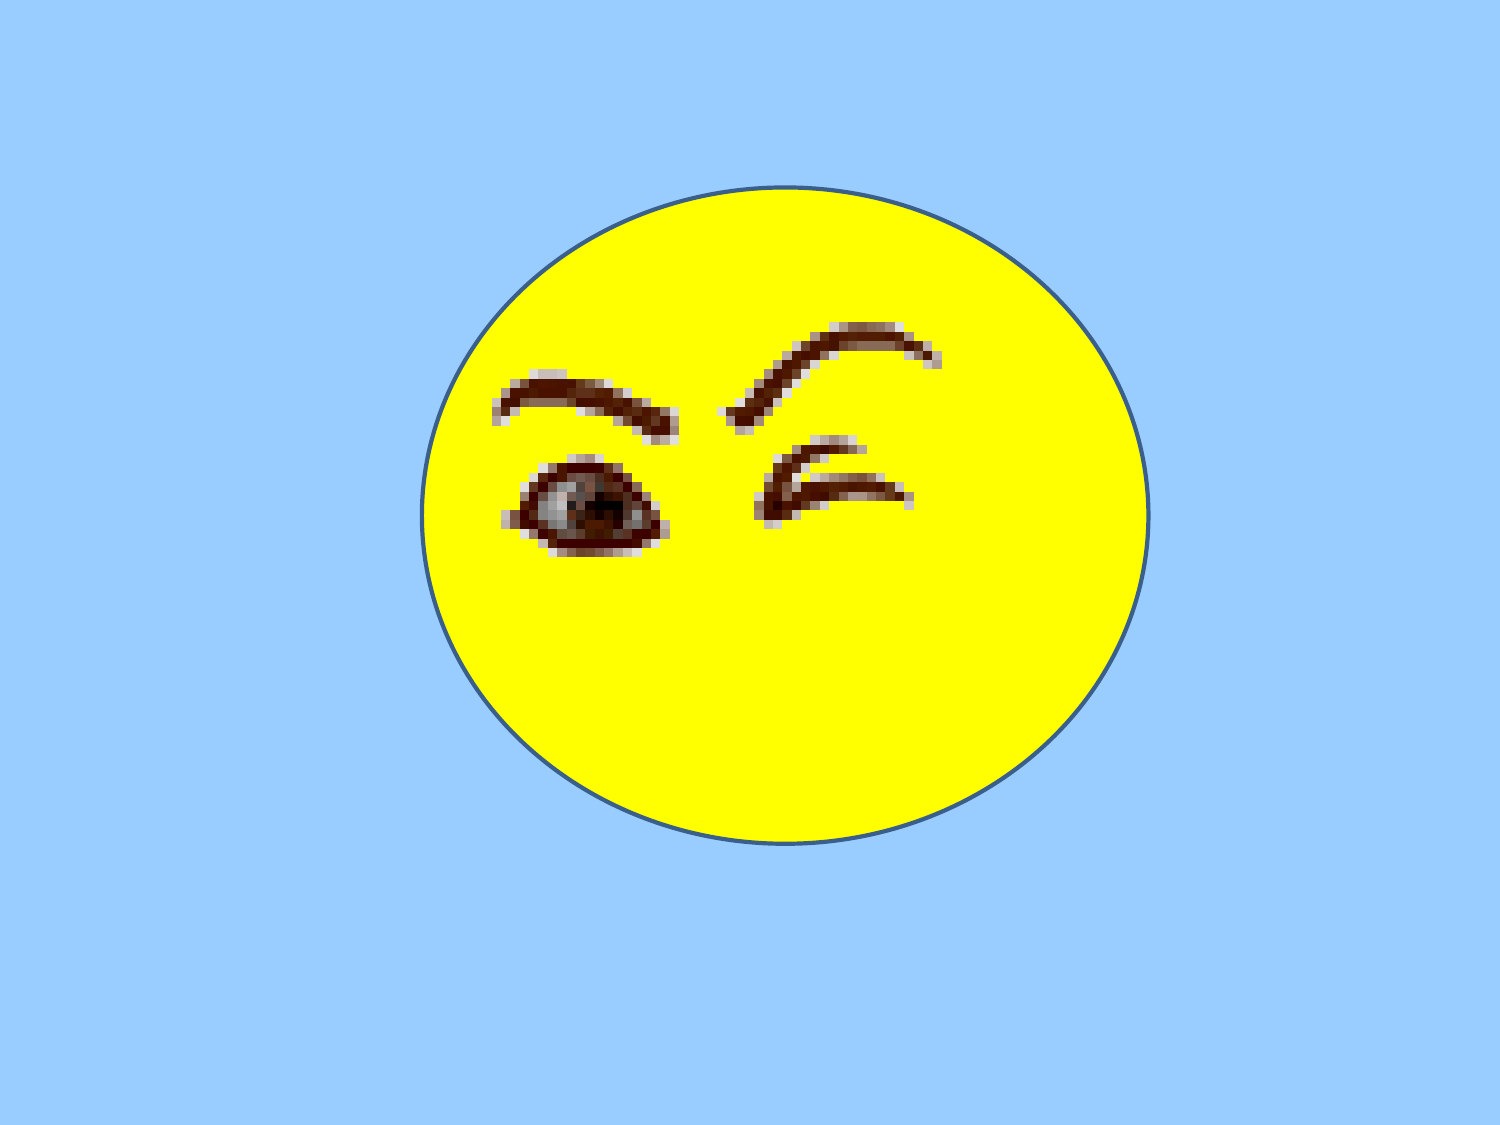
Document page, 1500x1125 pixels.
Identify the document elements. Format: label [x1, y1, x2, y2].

text_box [419, 185, 1151, 846]
picture [491, 257, 962, 633]
